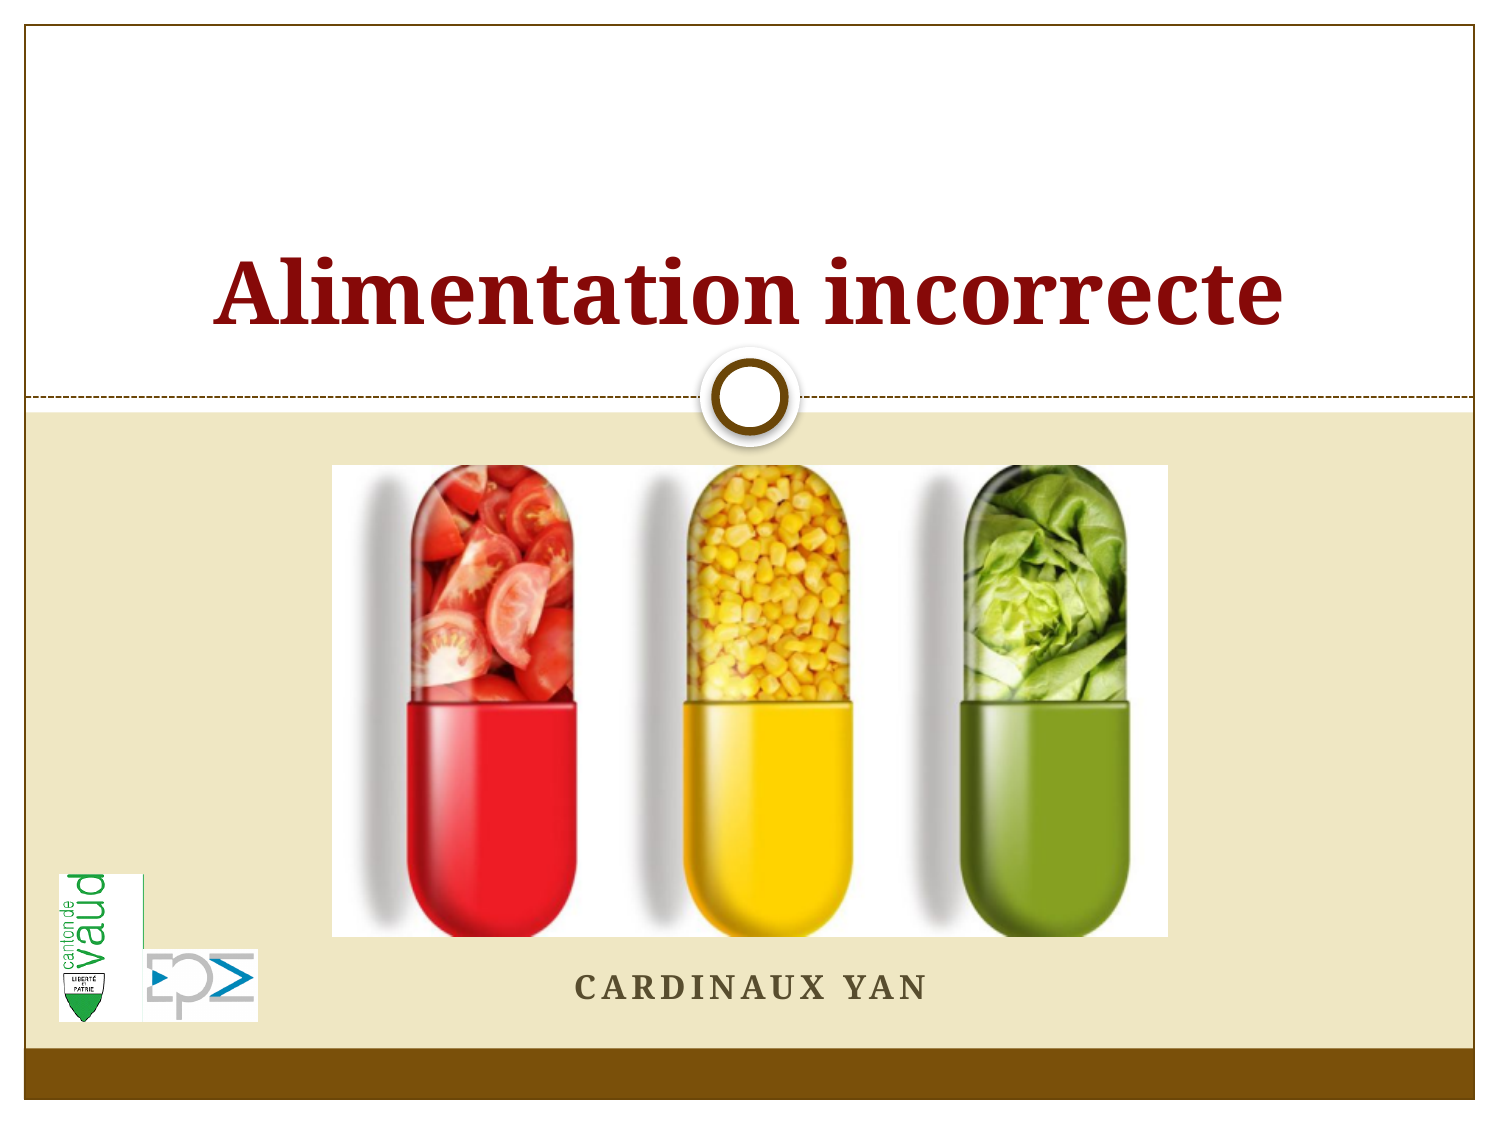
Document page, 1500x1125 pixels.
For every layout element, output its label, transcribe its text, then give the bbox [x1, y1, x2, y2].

subtitle Cardinaux yan [225, 958, 1275, 1046]
picture [58, 874, 258, 1022]
picture [331, 465, 1169, 937]
title Alimentation incorrecte [112, 62, 1388, 350]
